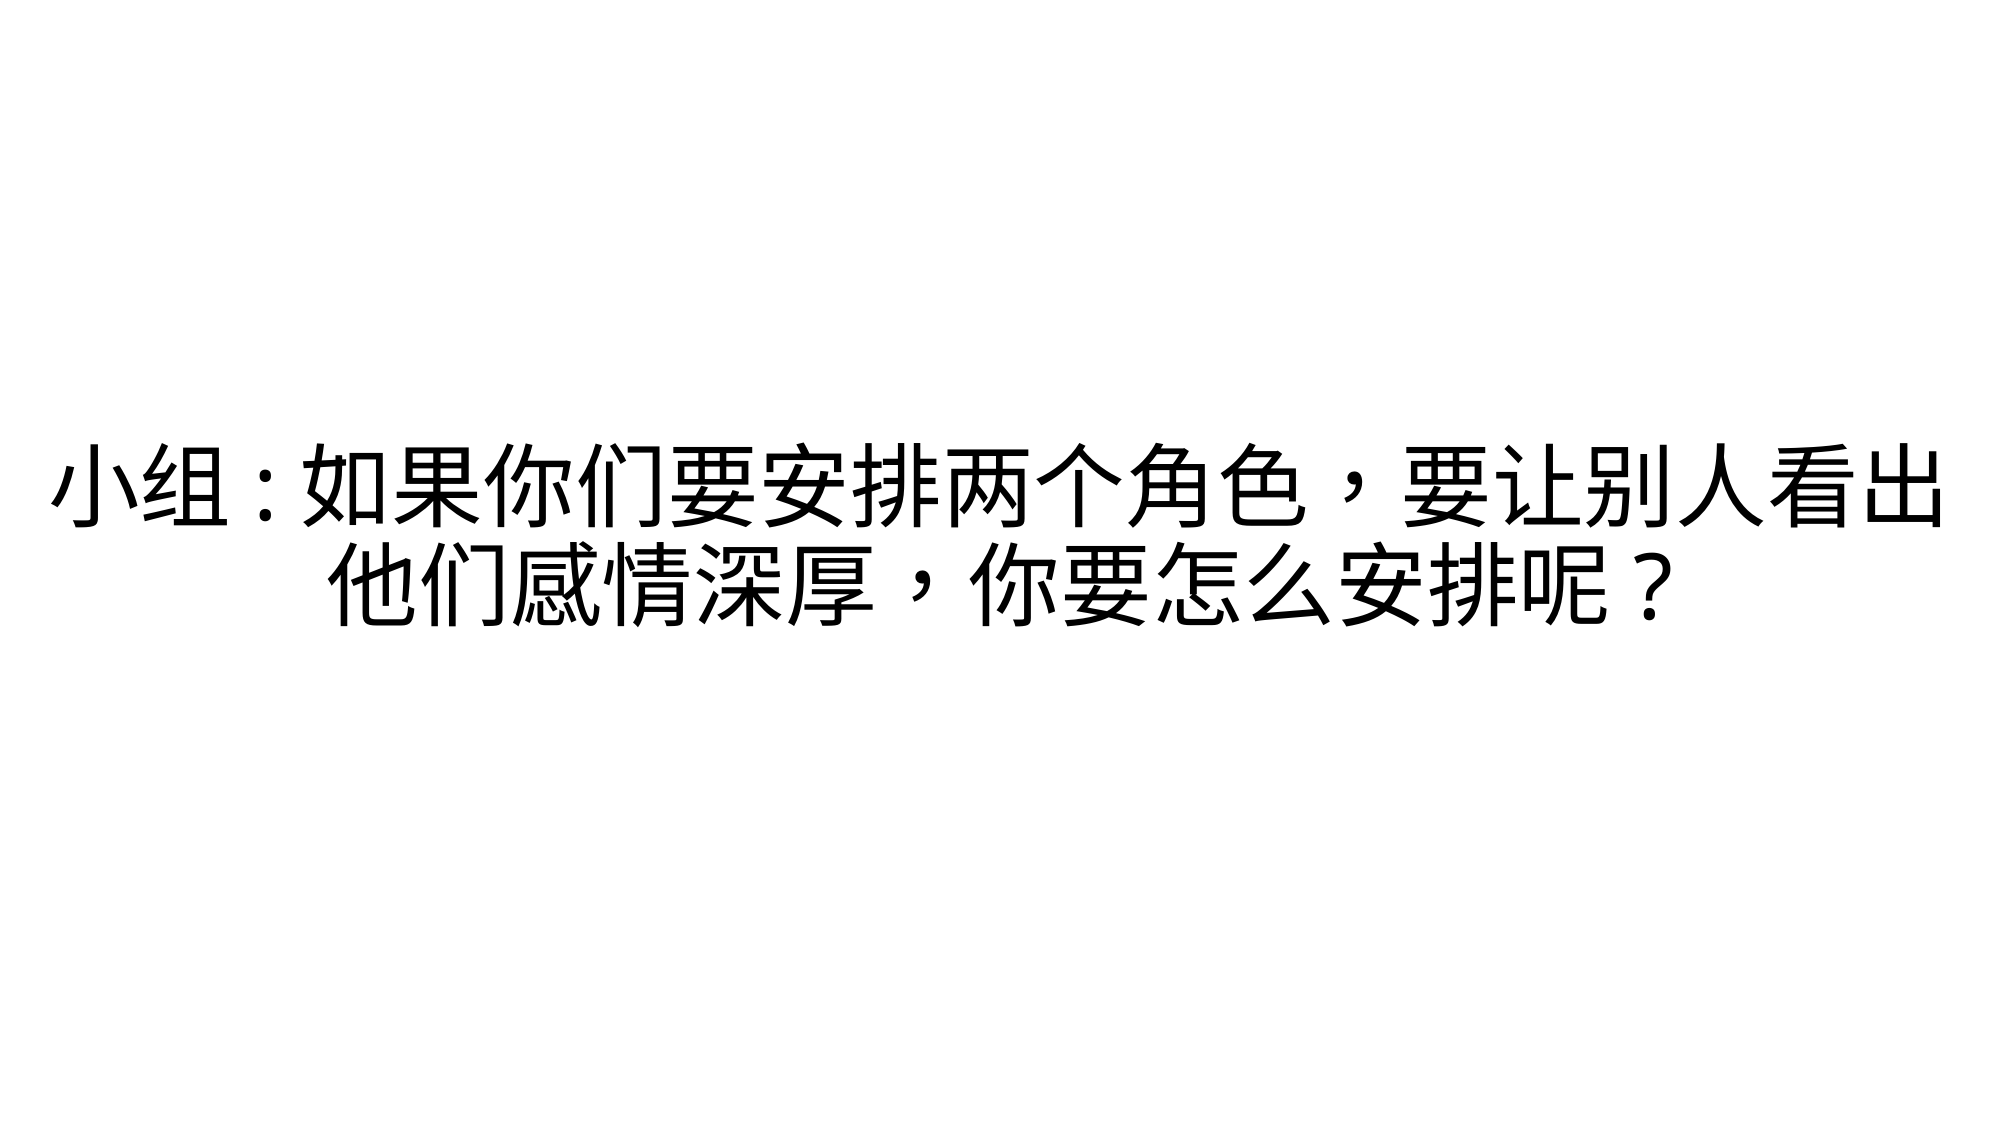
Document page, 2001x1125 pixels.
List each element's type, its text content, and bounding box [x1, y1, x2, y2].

title 小组:如果你们要安排两个角色，要让别人看出他们感情深厚，你要怎么安排呢? [13, 390, 1987, 690]
